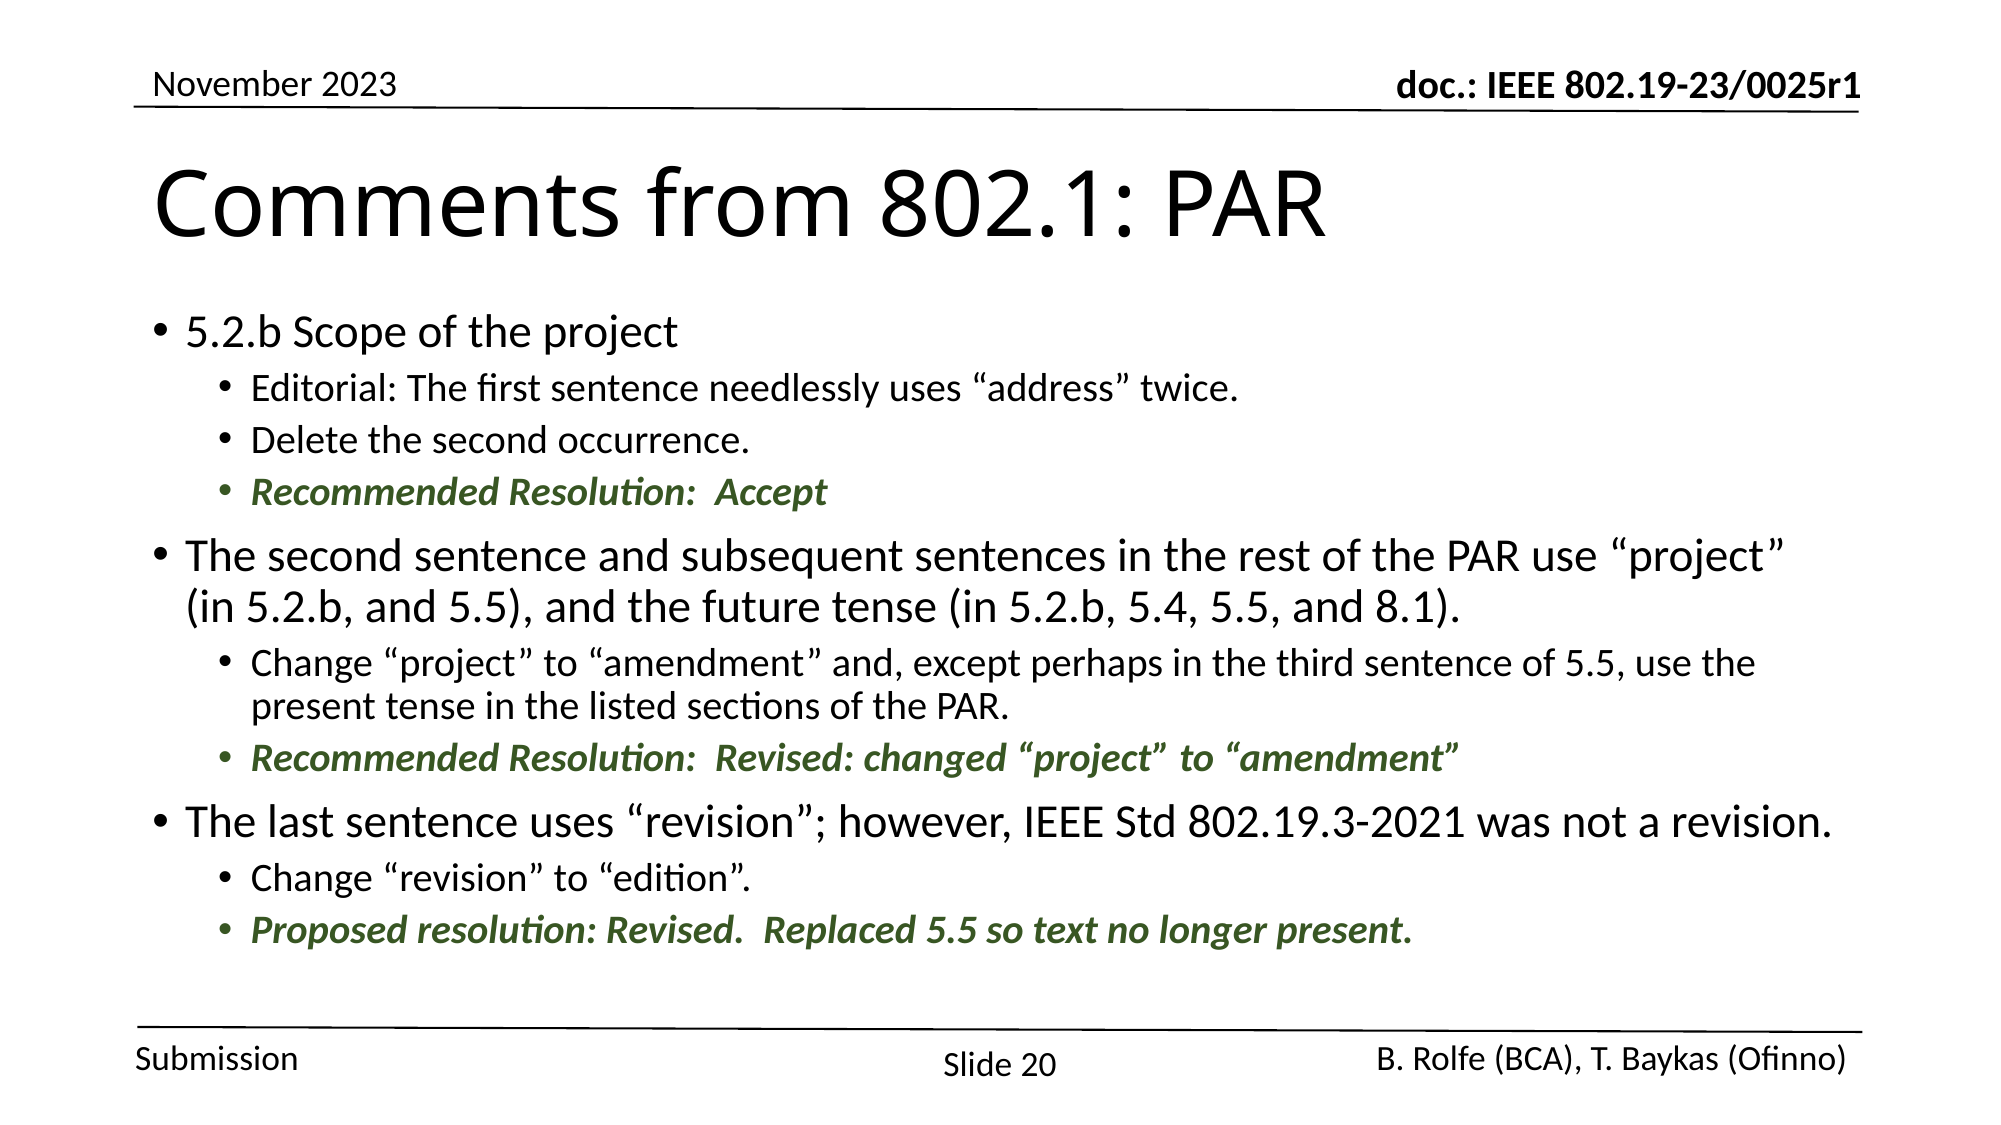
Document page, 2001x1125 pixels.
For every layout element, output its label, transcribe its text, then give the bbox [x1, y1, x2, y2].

title Comments from 802.1: PAR [137, 135, 1863, 278]
list 5.2.b Scope of the project Editorial: The first sentence needlessly uses “address” twice. Delete the second occurrence. Recommended Resolution: Accept The second sentence and subsequent sentences in the rest of the PAR use “project” (in 5.2.b, and 5.5), and the future tense (in 5.2.b, 5.4, 5.5, and 8.1). Change “project” to “amendment” and, except perhaps in the third sentence of 5.5, use the present tense in the listed sections of the PAR. Recommended Resolution: Revised: changed “project” to “amendment” The last sentence uses “revision”; however, IEEE Std 802.19.3-2021 was not a revision. Change “revision” to “edition”. Proposed resolution: Revised. Replaced 5.5 so text no longer present. [137, 299, 1863, 1014]
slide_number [137, 51, 588, 112]
